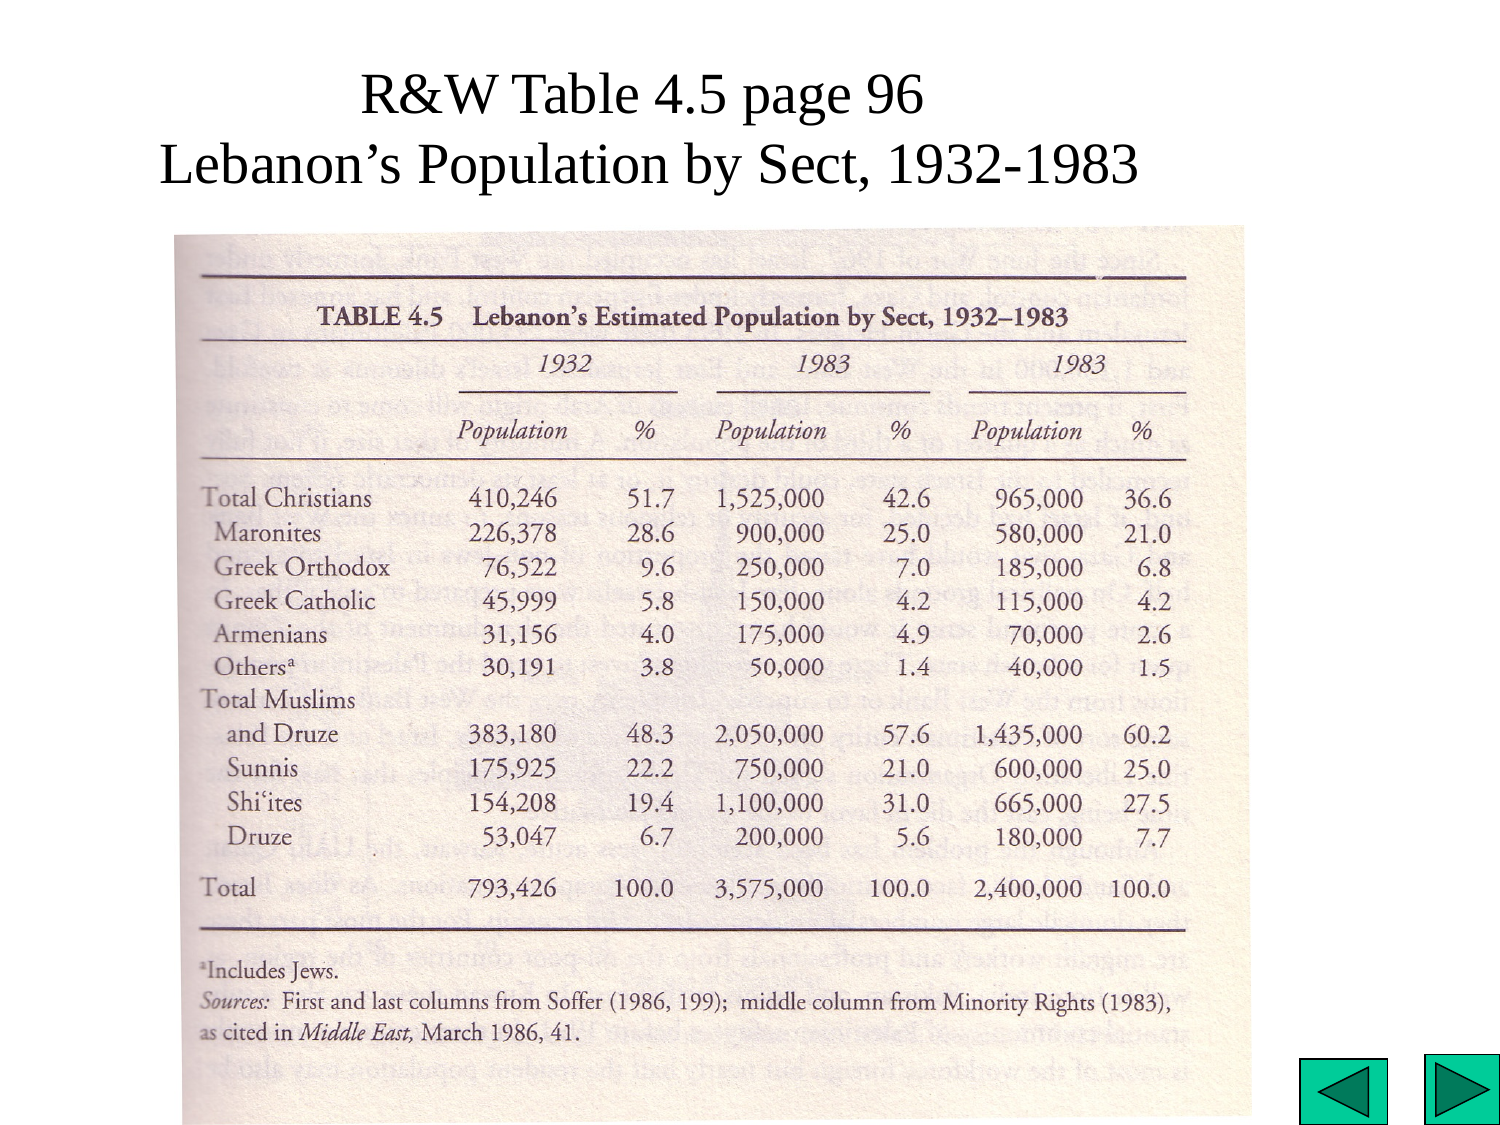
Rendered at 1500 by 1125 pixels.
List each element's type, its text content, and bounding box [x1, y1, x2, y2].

title R&W Table 4.5 page 96 Lebanon’s Population by Sect, 1932-1983 [124, 0, 1176, 251]
picture [174, 225, 1252, 1125]
